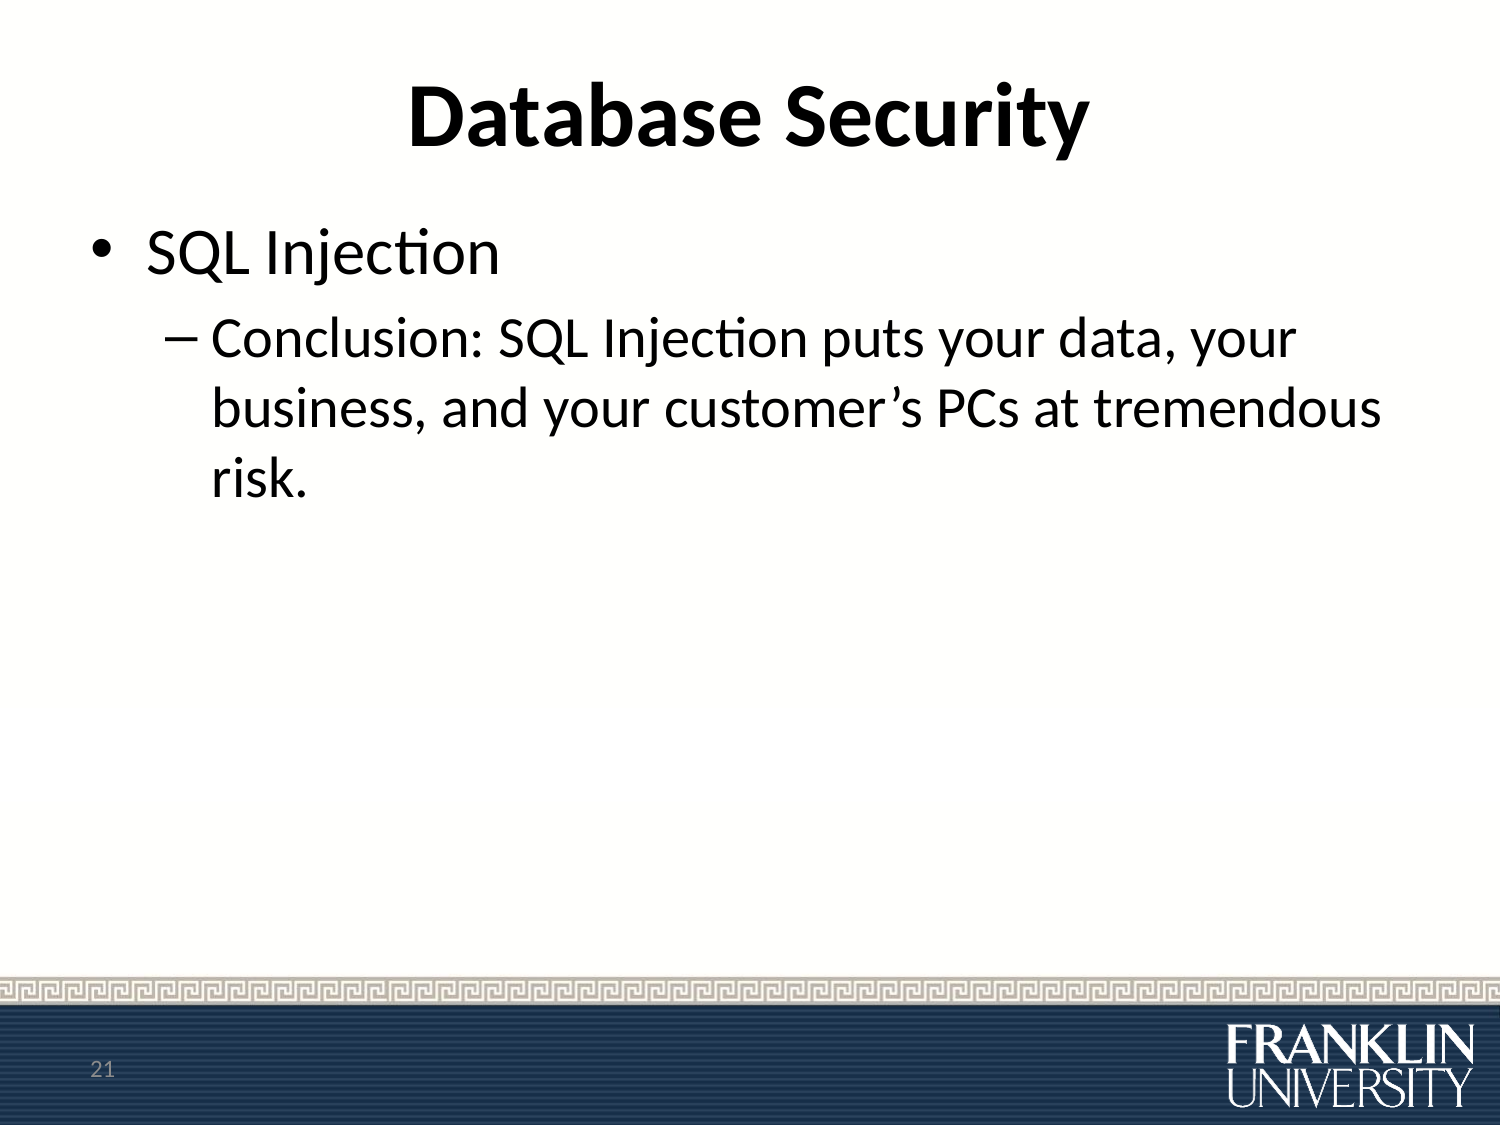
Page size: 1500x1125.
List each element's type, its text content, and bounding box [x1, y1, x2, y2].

title Database Security [75, 45, 1425, 175]
picture [0, 0, 1500, 1125]
list SQL Injection Conclusion: SQL Injection puts your data, your business, and your customer’s PCs at tremendous risk. [75, 200, 1425, 963]
slide_number 21 [75, 1037, 425, 1098]
